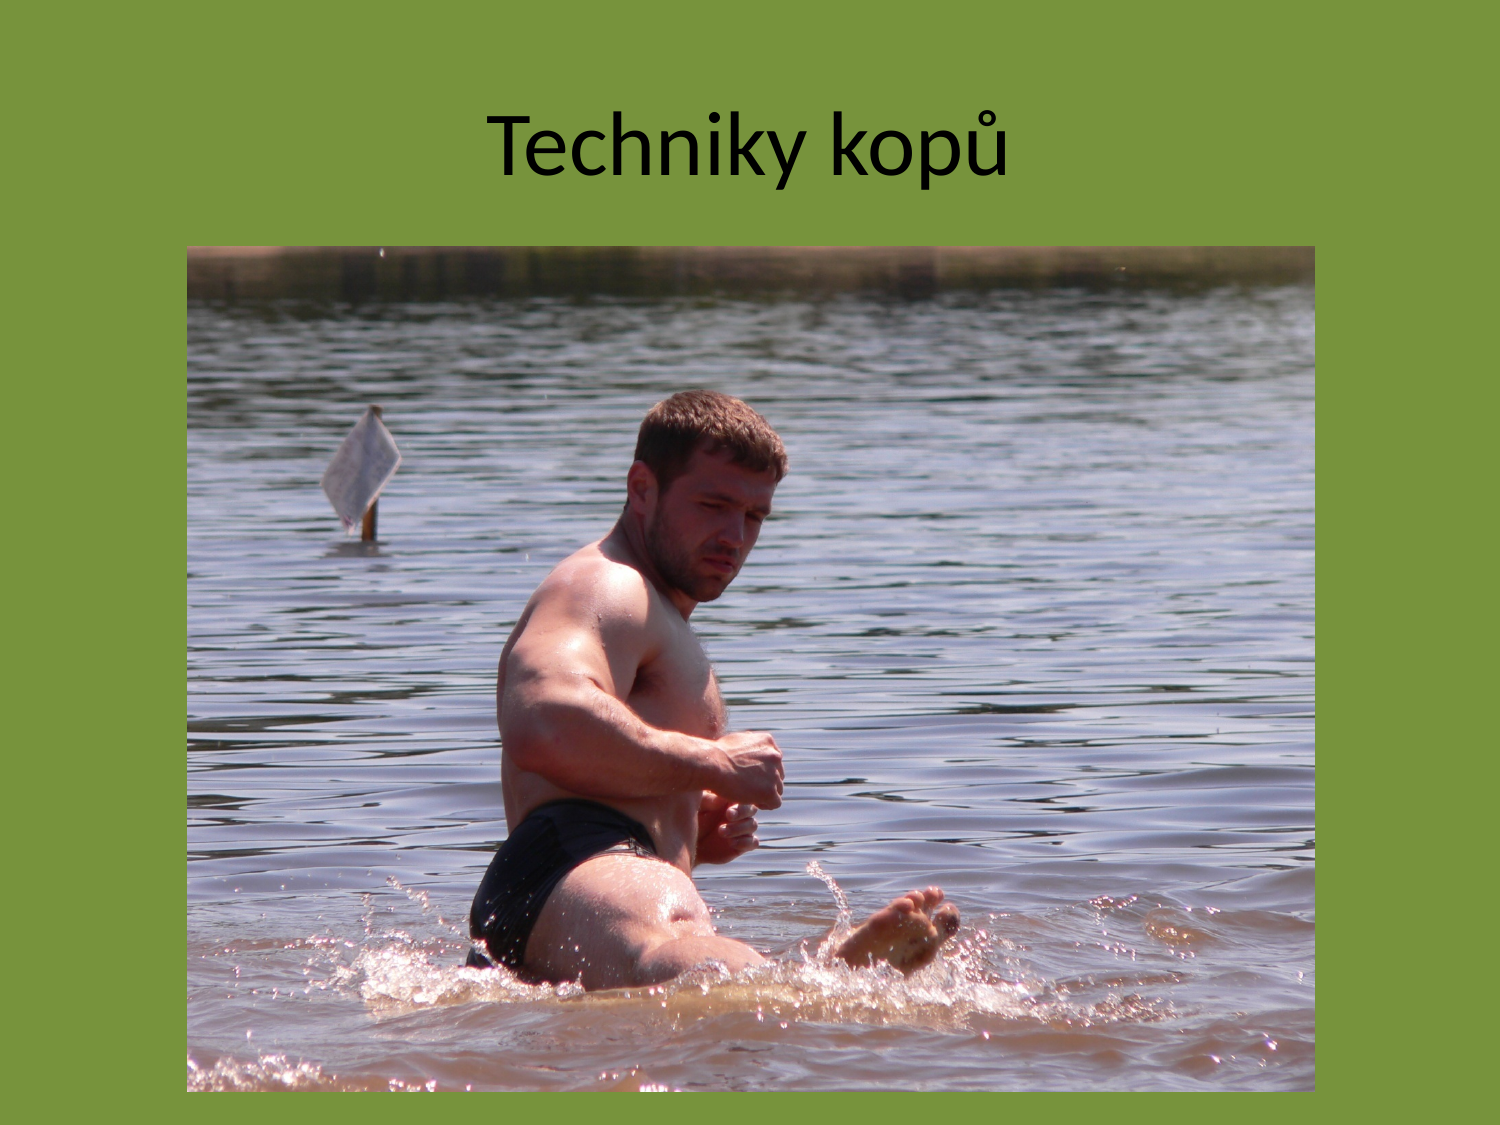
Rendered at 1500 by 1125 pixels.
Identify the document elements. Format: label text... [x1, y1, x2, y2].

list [187, 245, 1315, 1092]
title Techniky kopů [75, 45, 1425, 233]
